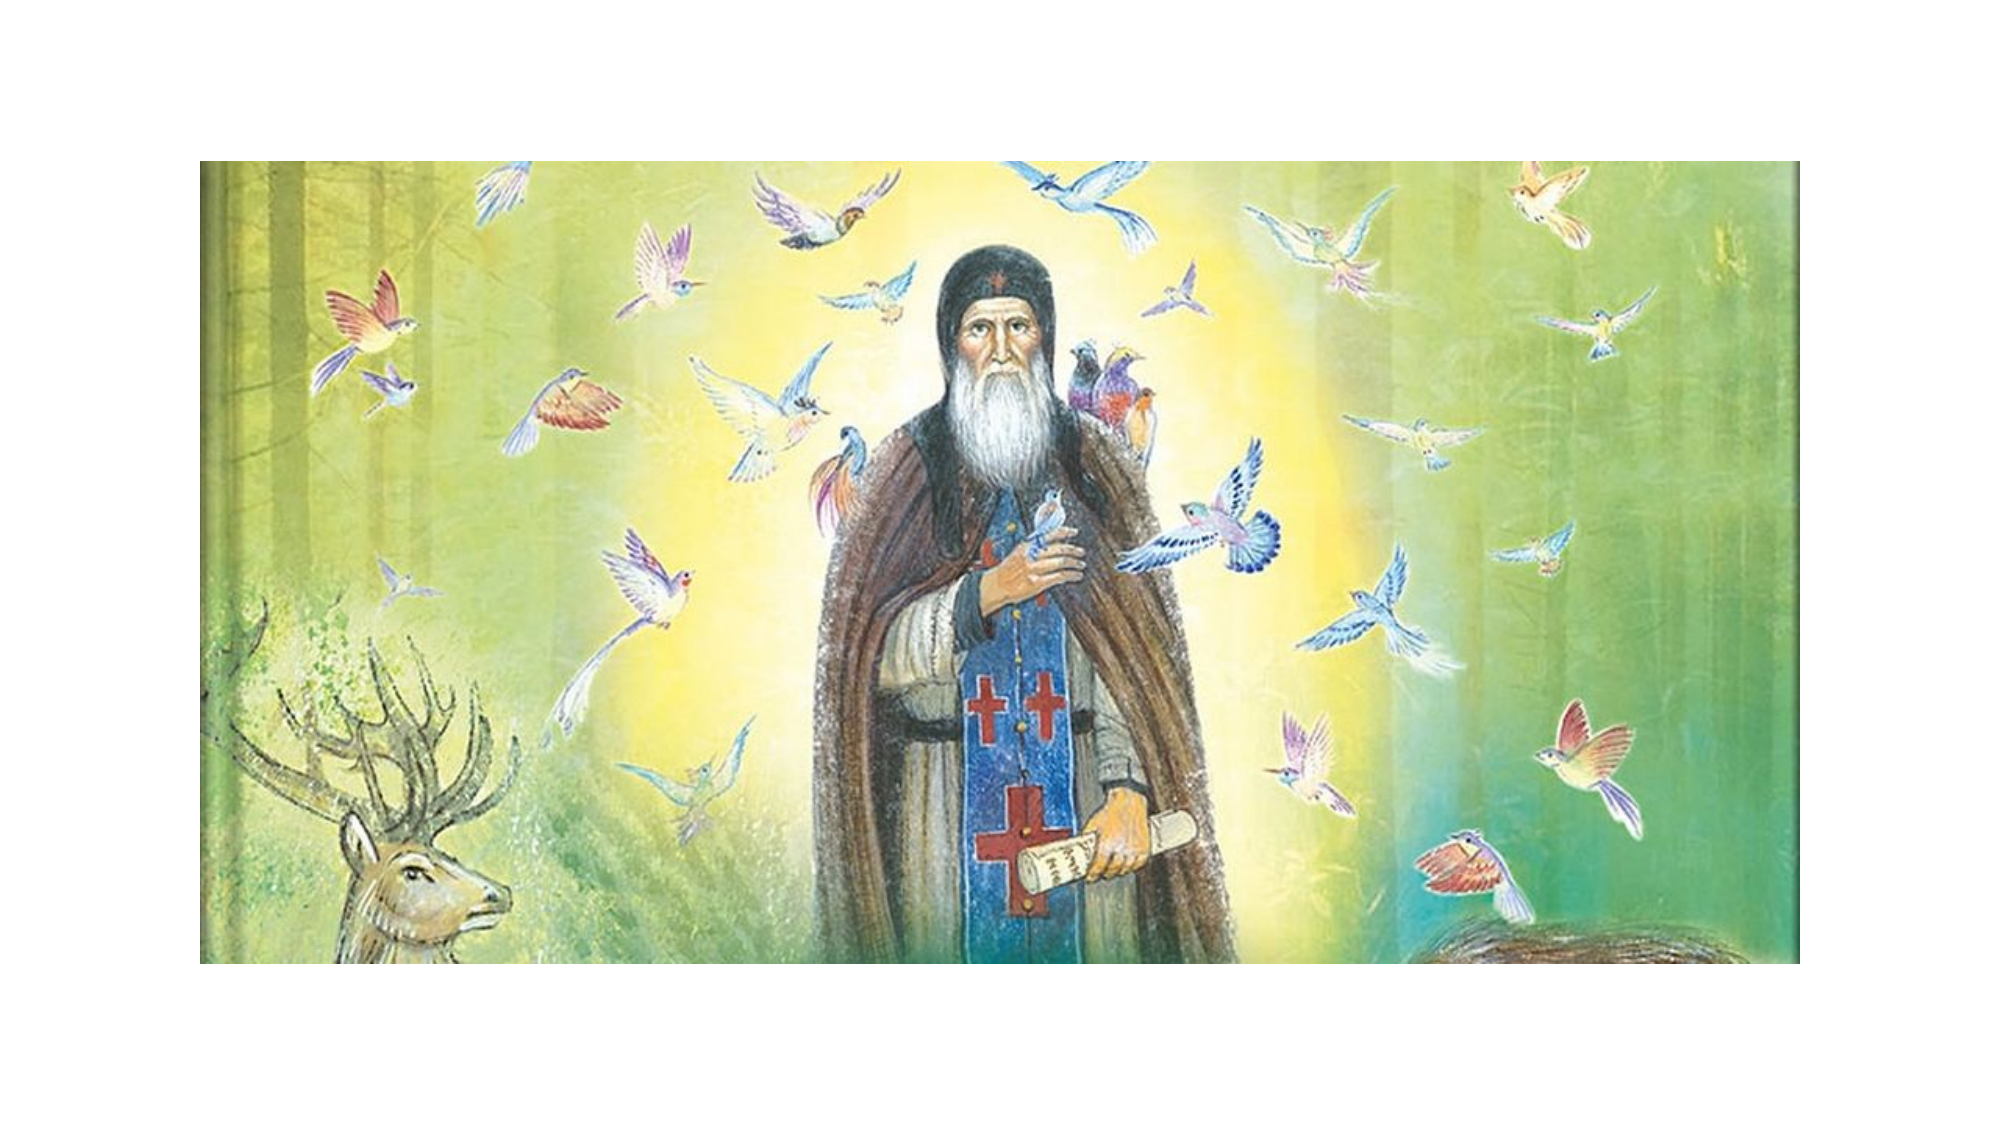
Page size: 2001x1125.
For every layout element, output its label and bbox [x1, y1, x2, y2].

picture [199, 161, 1800, 964]
